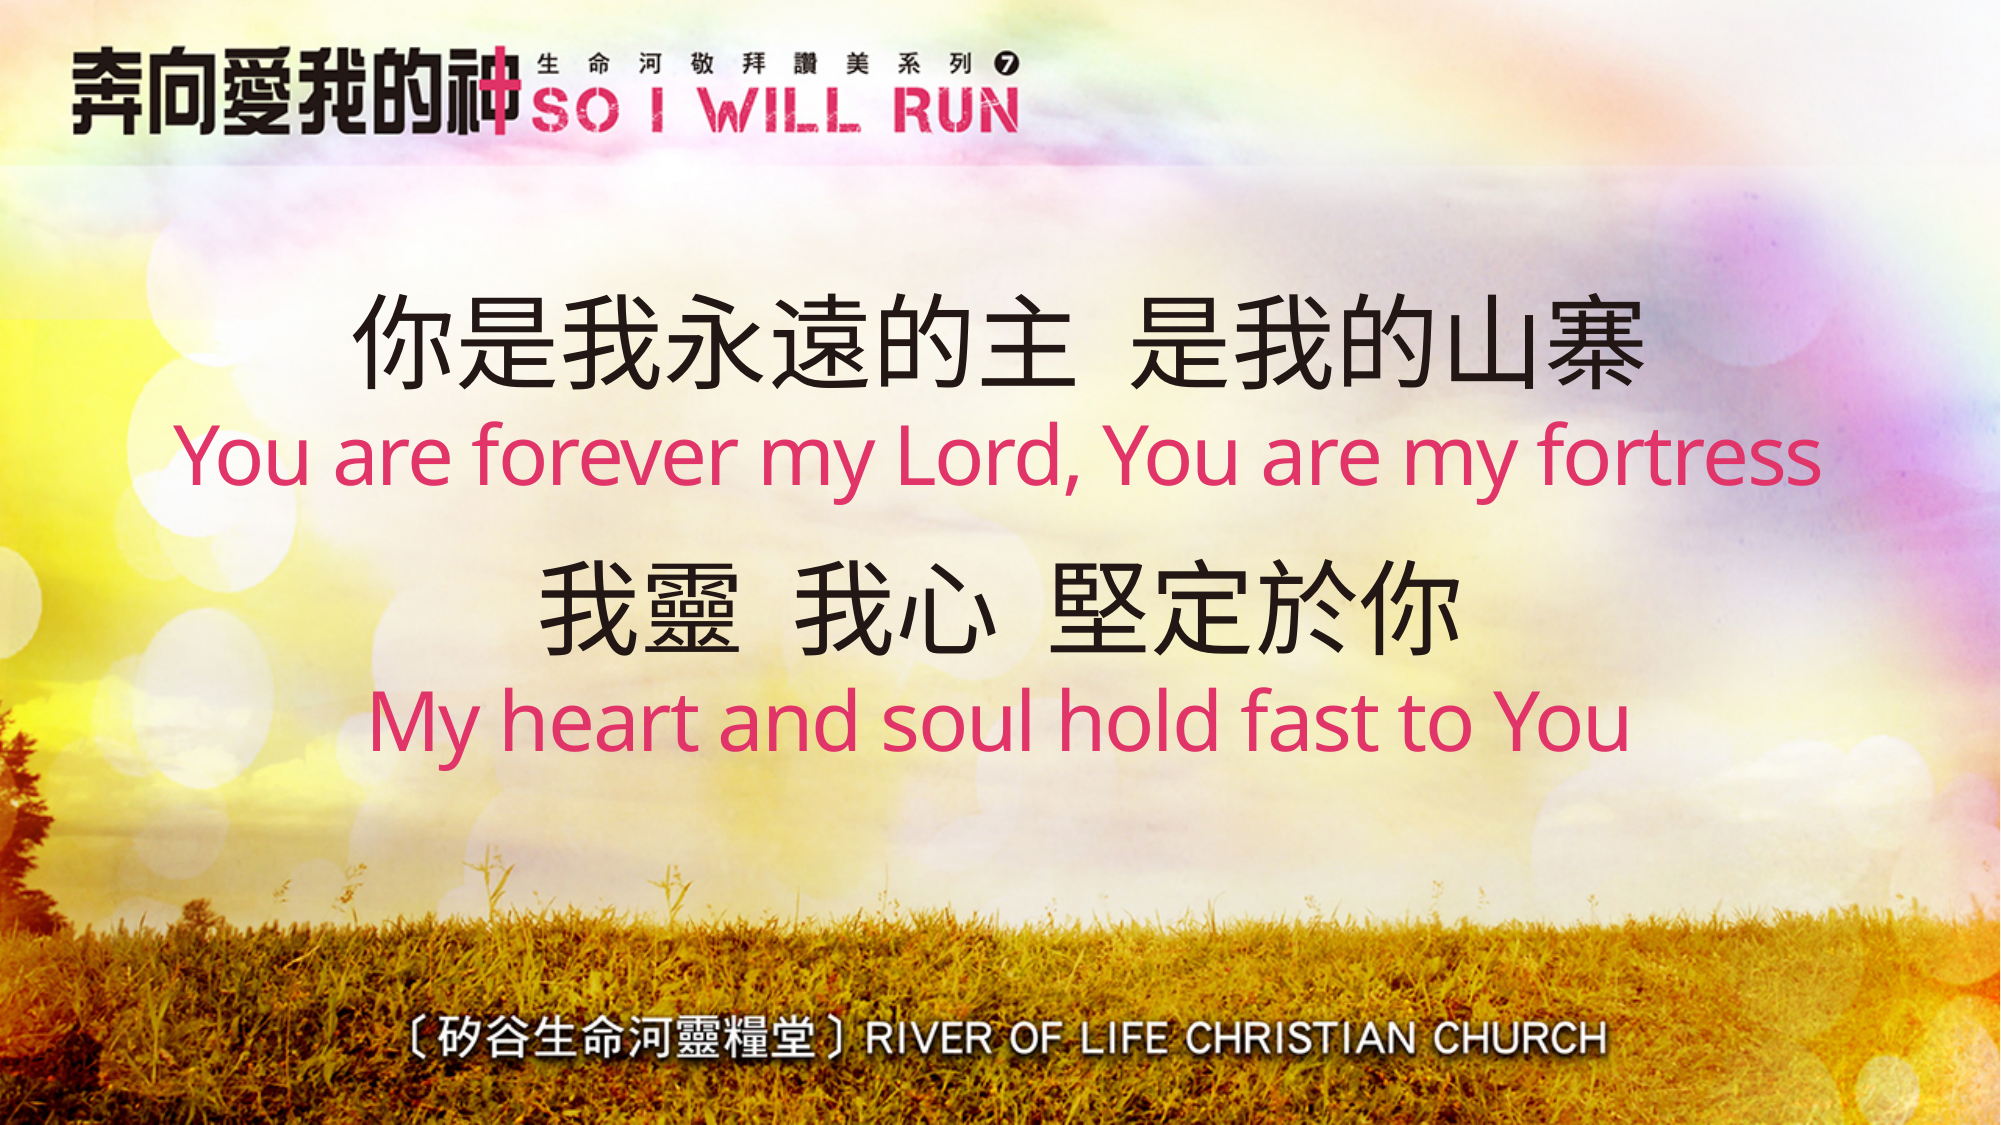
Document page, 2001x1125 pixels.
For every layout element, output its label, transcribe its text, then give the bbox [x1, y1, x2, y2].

picture [0, 0, 2001, 1125]
title 你是我永遠的主 是我的山寨 You are forever my Lord, You are my fortress [0, 269, 2000, 535]
subtitle 我靈 我心 堅定於你 My heart and soul hold fast to You [0, 535, 2000, 839]
